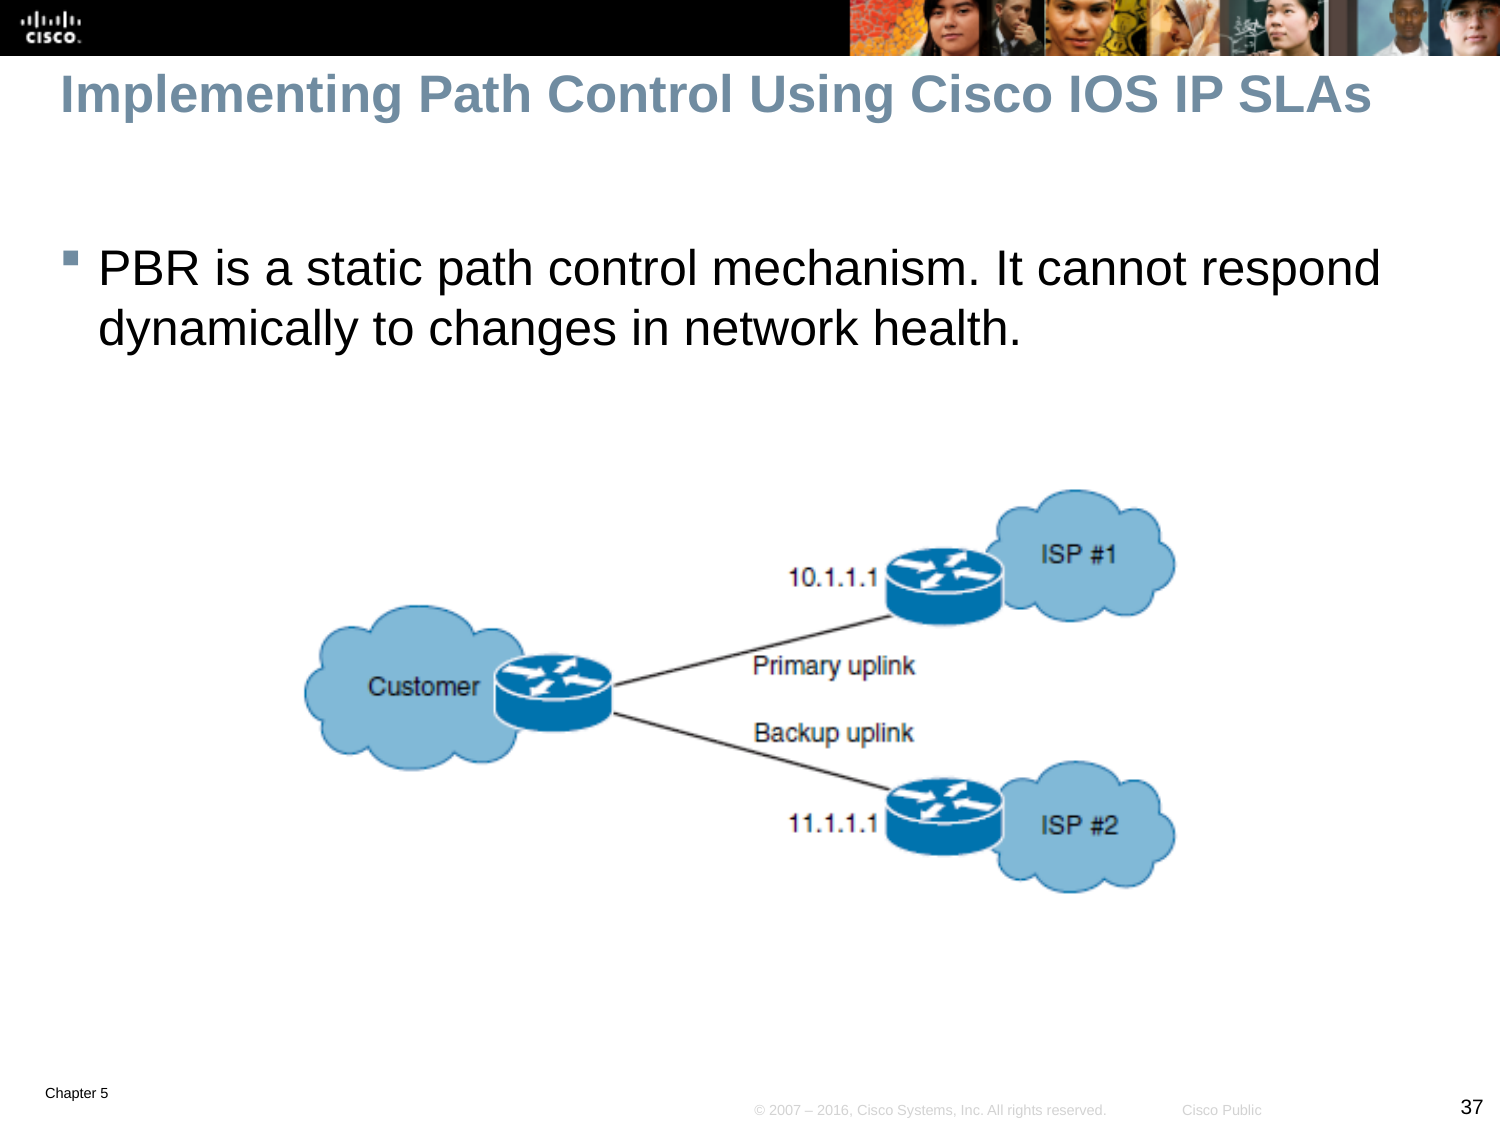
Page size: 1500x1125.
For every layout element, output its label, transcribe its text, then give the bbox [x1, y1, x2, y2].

title Implementing Path Control Using Cisco IOS IP SLAs [45, 59, 1444, 182]
picture [0, 0, 1500, 56]
picture [286, 464, 1203, 898]
list PBR is a static path control mechanism. It cannot respond dynamically to changes in network health. [45, 228, 1444, 1037]
